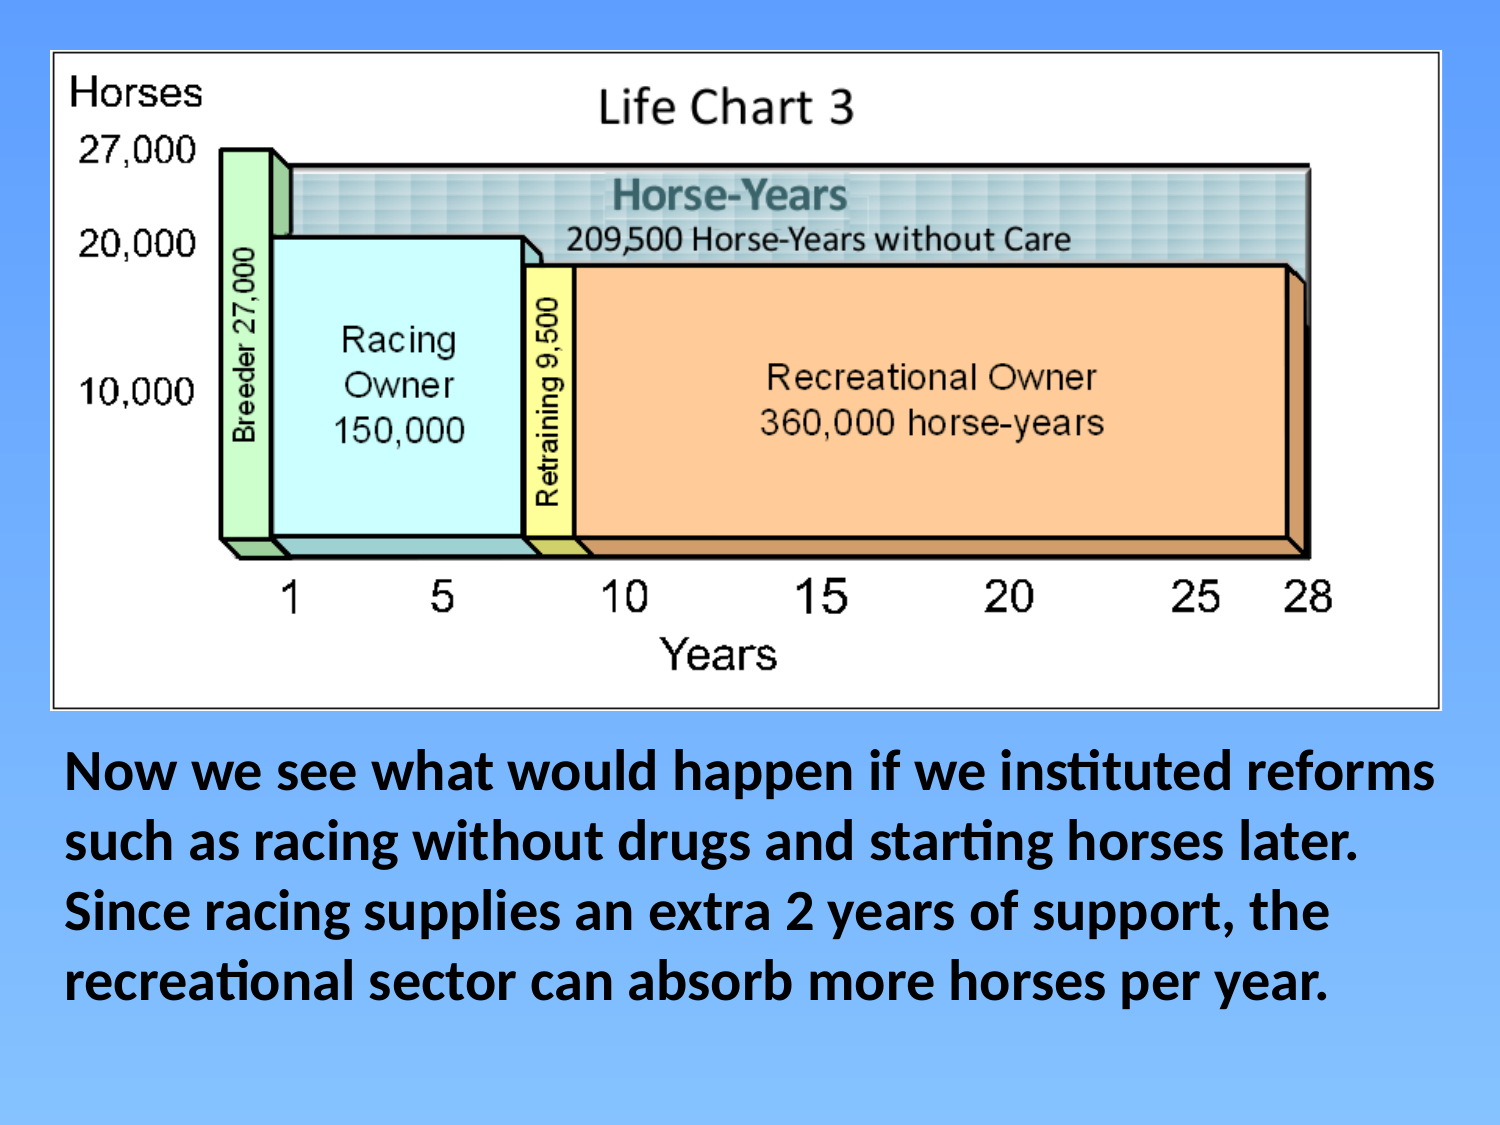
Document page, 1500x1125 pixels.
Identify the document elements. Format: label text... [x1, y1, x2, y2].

picture [49, 49, 1443, 712]
text_box Now we see what would happen if we instituted reforms such as racing without drugs and starting horses later. Since racing supplies an extra 2 years of support, the recreational sector can absorb more horses per year. [49, 724, 1463, 1020]
